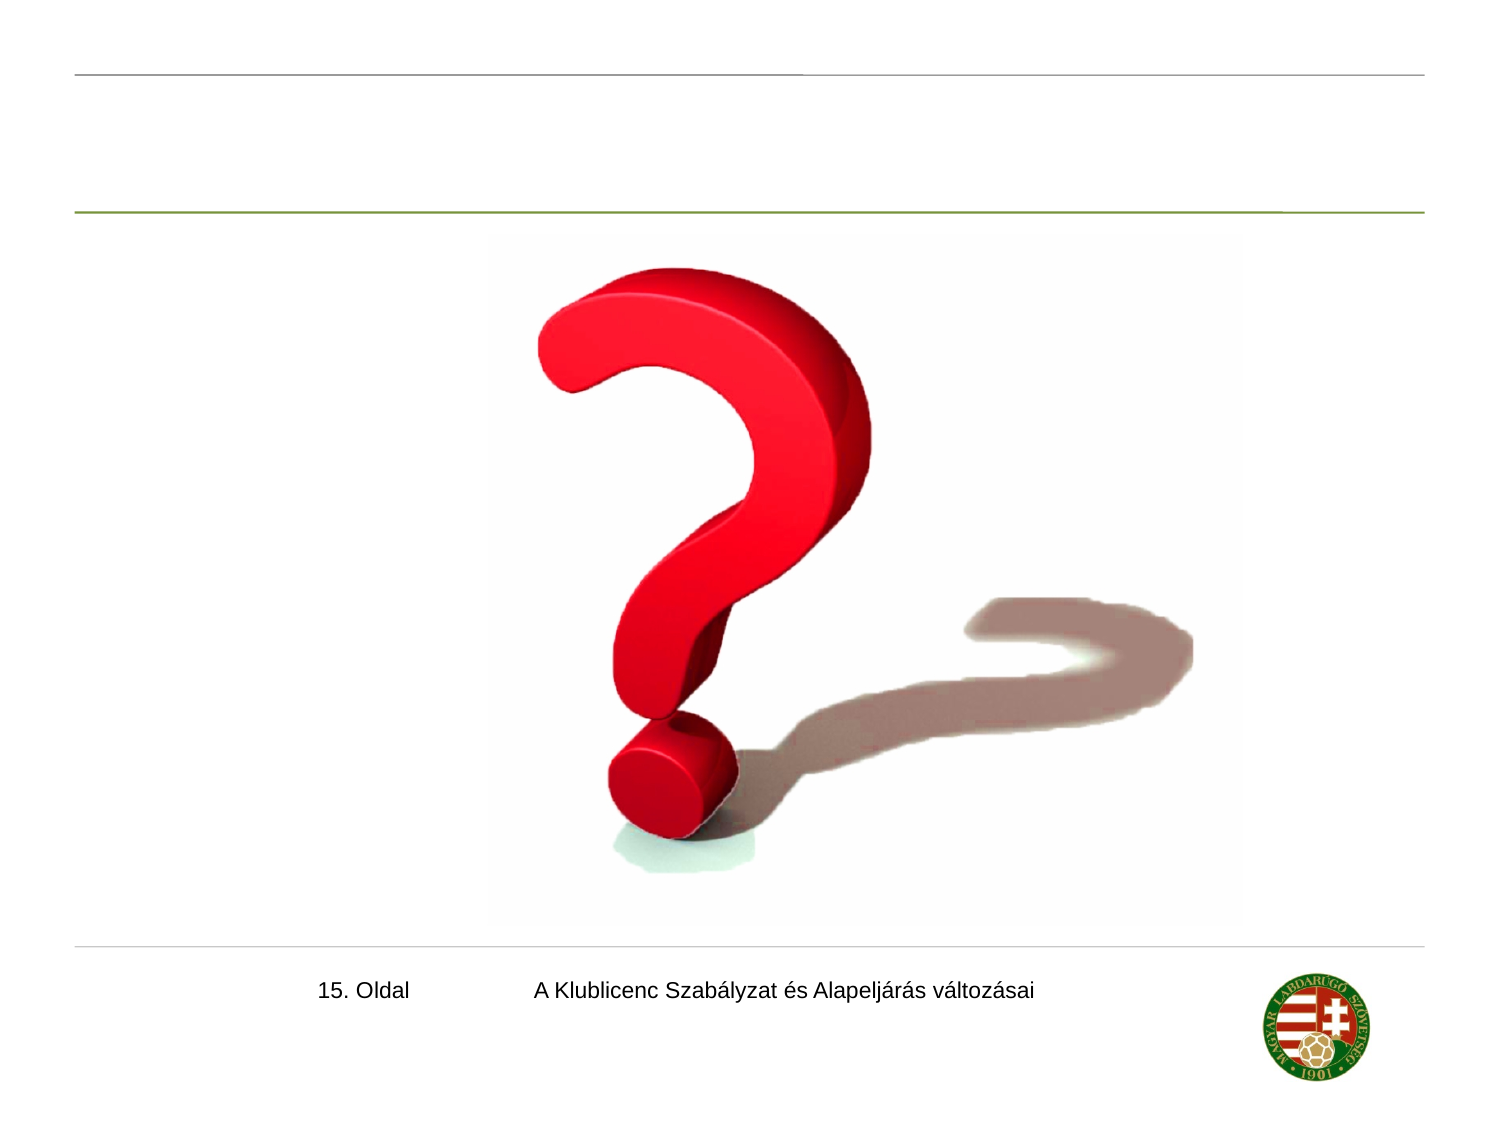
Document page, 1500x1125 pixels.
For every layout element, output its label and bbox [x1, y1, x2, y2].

picture [486, 232, 1243, 926]
picture [1262, 972, 1372, 1082]
